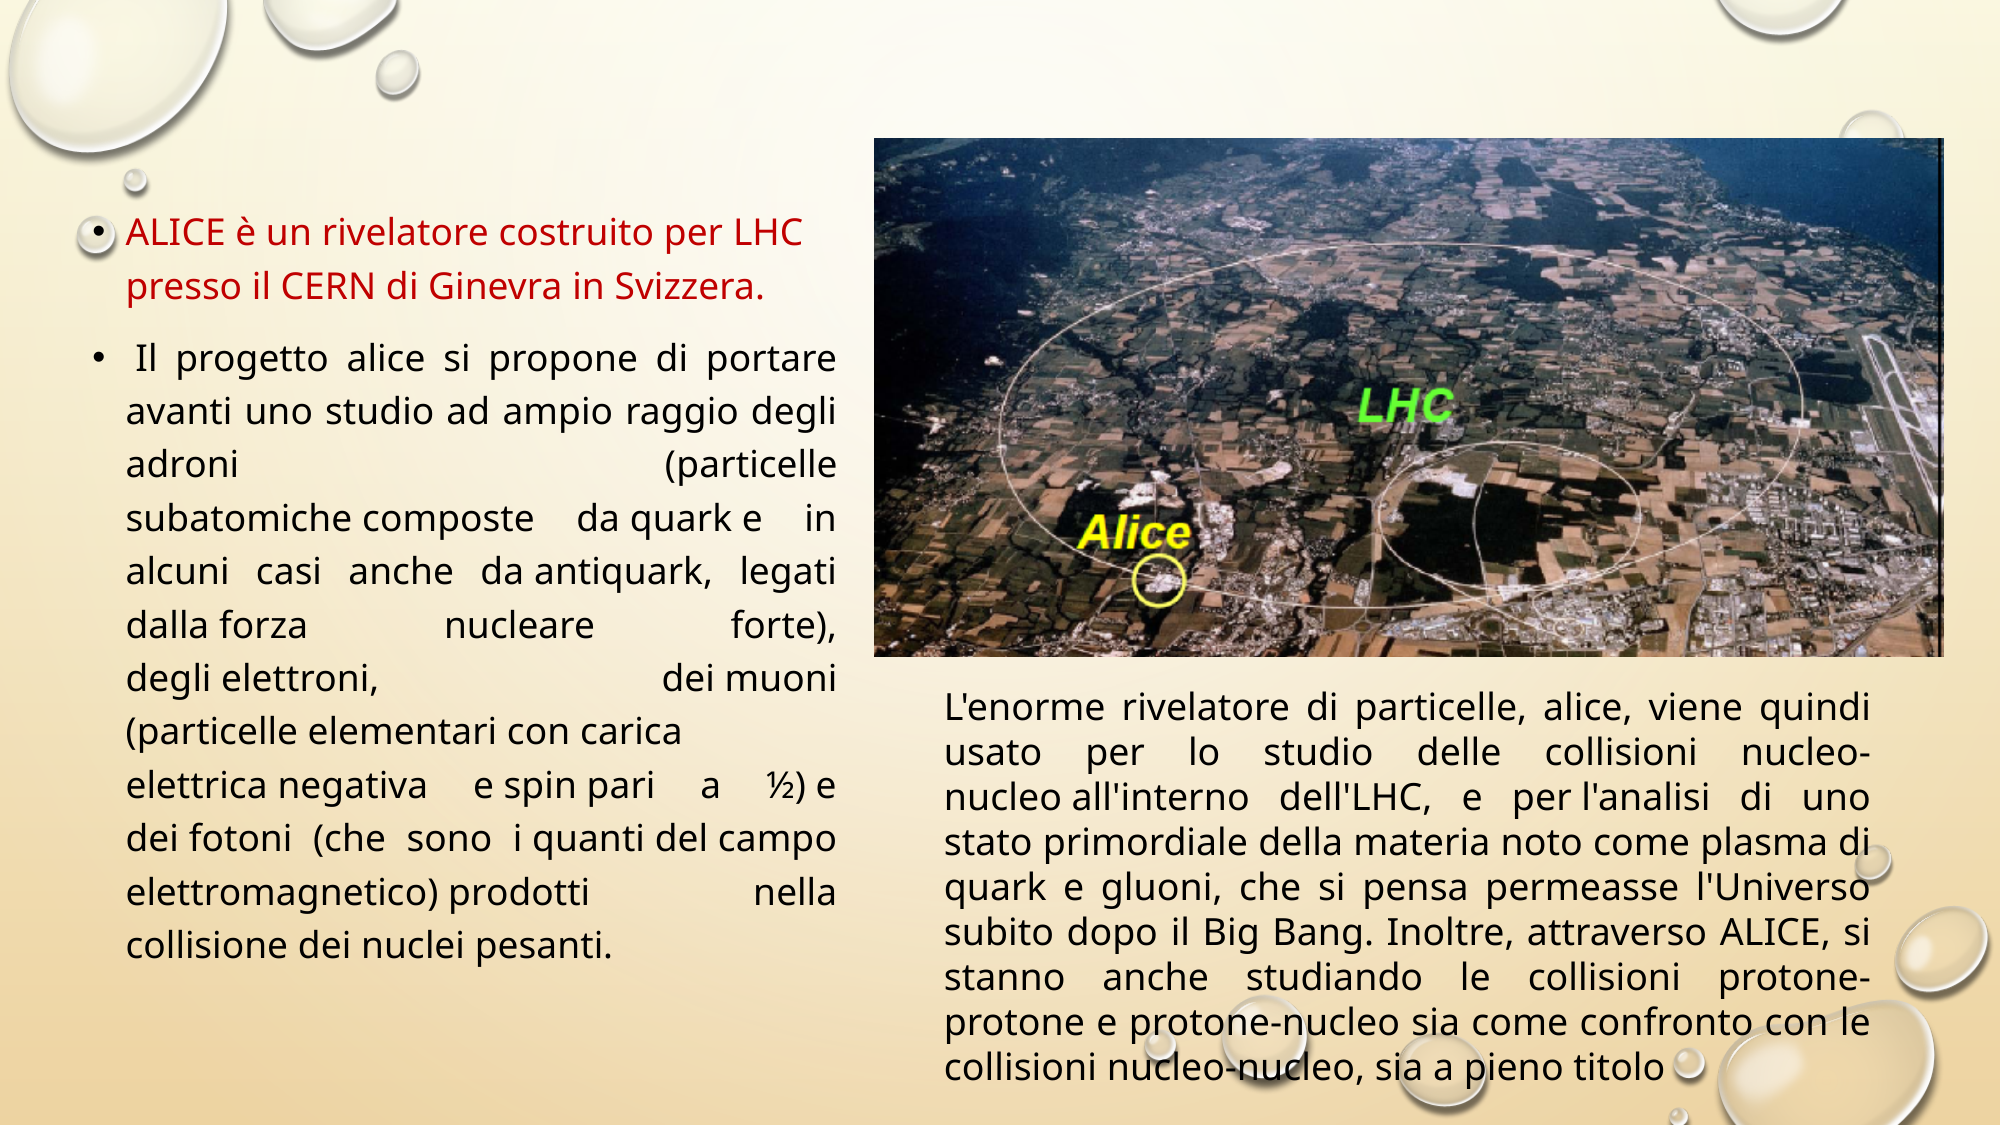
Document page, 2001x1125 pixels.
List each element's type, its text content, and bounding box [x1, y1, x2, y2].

picture [0, 0, 2000, 1125]
text_box L'enorme rivelatore di particelle, alice, viene quindi usato per lo studio delle collisioni nucleo-nucleo all'interno dell'LHC, e per l'analisi di uno stato primordiale della materia noto come plasma di quark e gluoni, che si pensa permeasse l'Universo subito dopo il Big Bang. Inoltre, attraverso ALICE, si stanno anche studiando le collisioni protone-protone e protone-nucleo sia come confronto con le collisioni nucleo-nucleo, sia a pieno titolo [929, 675, 1887, 1096]
list ALICE è un rivelatore costruito per LHC presso il CERN di Ginevra in Svizzera. Il progetto alice si propone di portare avanti uno studio ad ampio raggio degli adroni (particelle subatomiche composte da quark e in alcuni casi anche da antiquark, legati dalla forza nucleare forte), degli elettroni, dei muoni (particelle elementari con carica elettrica negativa e spin pari a ½) e dei fotoni (che sono i quanti del campo elettromagnetico) prodotti nella collisione dei nuclei pesanti. [77, 192, 853, 980]
